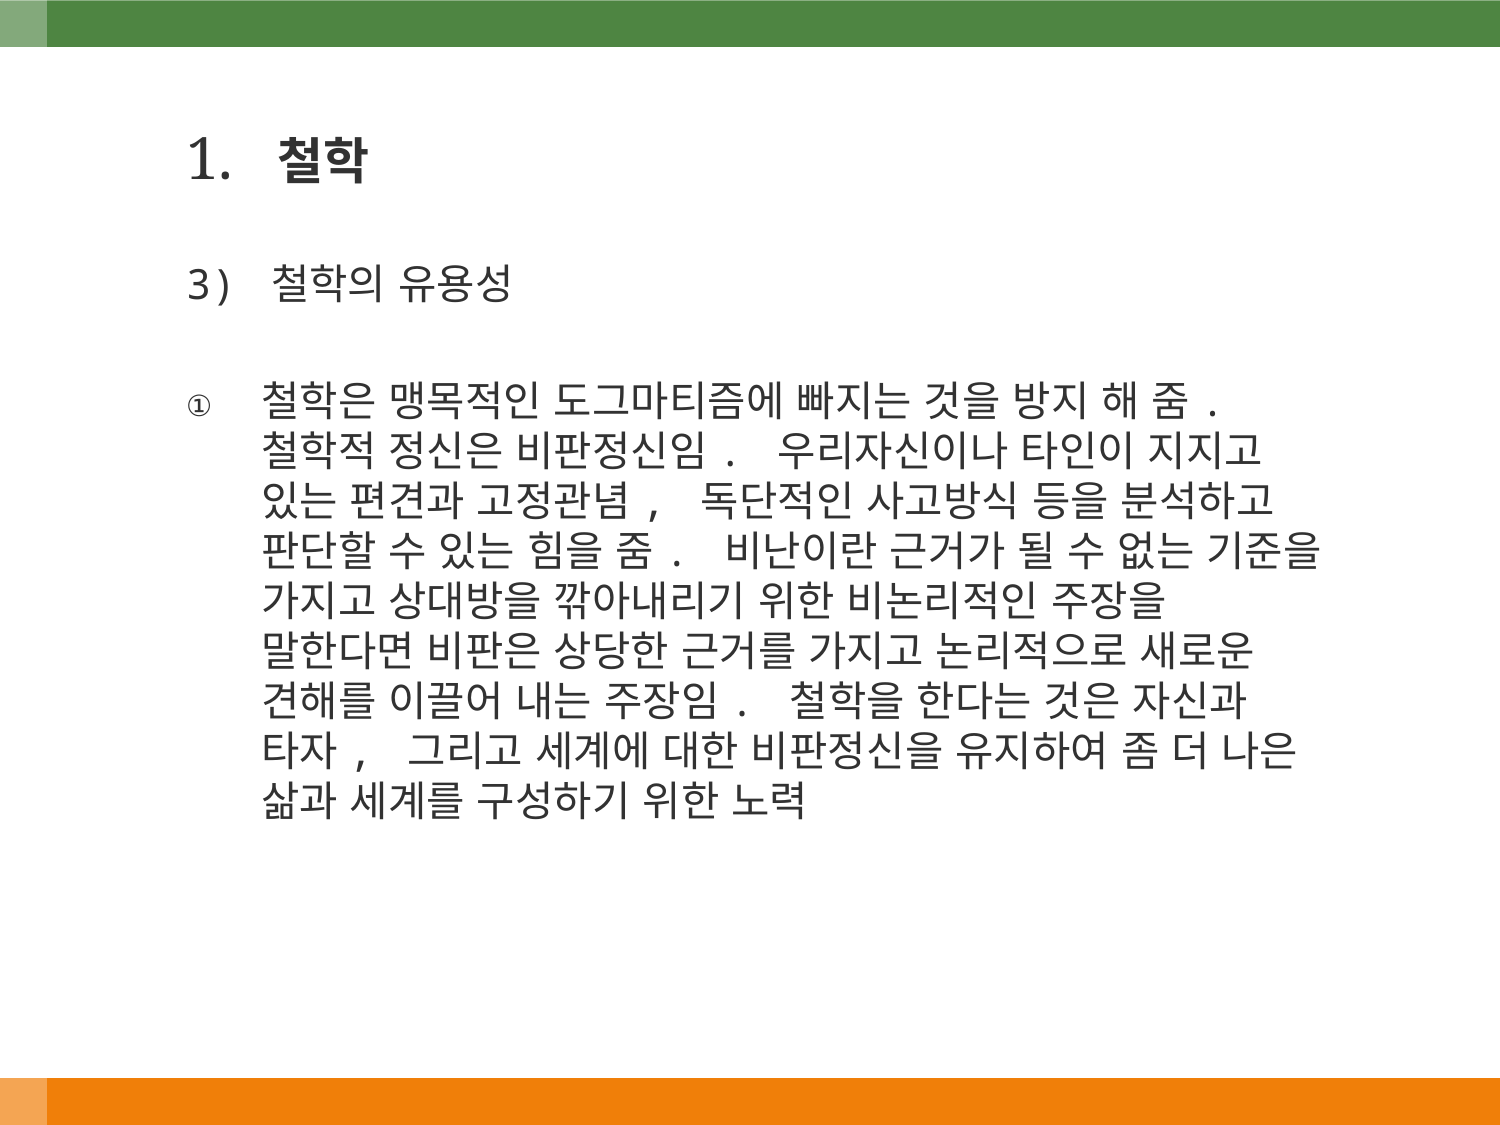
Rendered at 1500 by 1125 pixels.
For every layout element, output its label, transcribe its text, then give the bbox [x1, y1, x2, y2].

list 1. 철학 3) 철학의 유용성 철학은 맹목적인 도그마티즘에 빠지는 것을 방지 해 줌. 철학적 정신은 비판정신임. 우리자신이나 타인이 지지고 있는 편견과 고정관념, 독단적인 사고방식 등을 분석하고 판단할 수 있는 힘을 줌. 비난이란 근거가 될 수 없는 기준을 가지고 상대방을 깎아내리기 위한 비논리적인 주장을 말한다면 비판은 상당한 근거를 가지고 논리적으로 새로운 견해를 이끌어 내는 주장임. 철학을 한다는 것은 자신과 타자, 그리고 세계에 대한 비판정신을 유지하여 좀 더 나은 삶과 세계를 구성하기 위한 노력 [171, 113, 1341, 1017]
